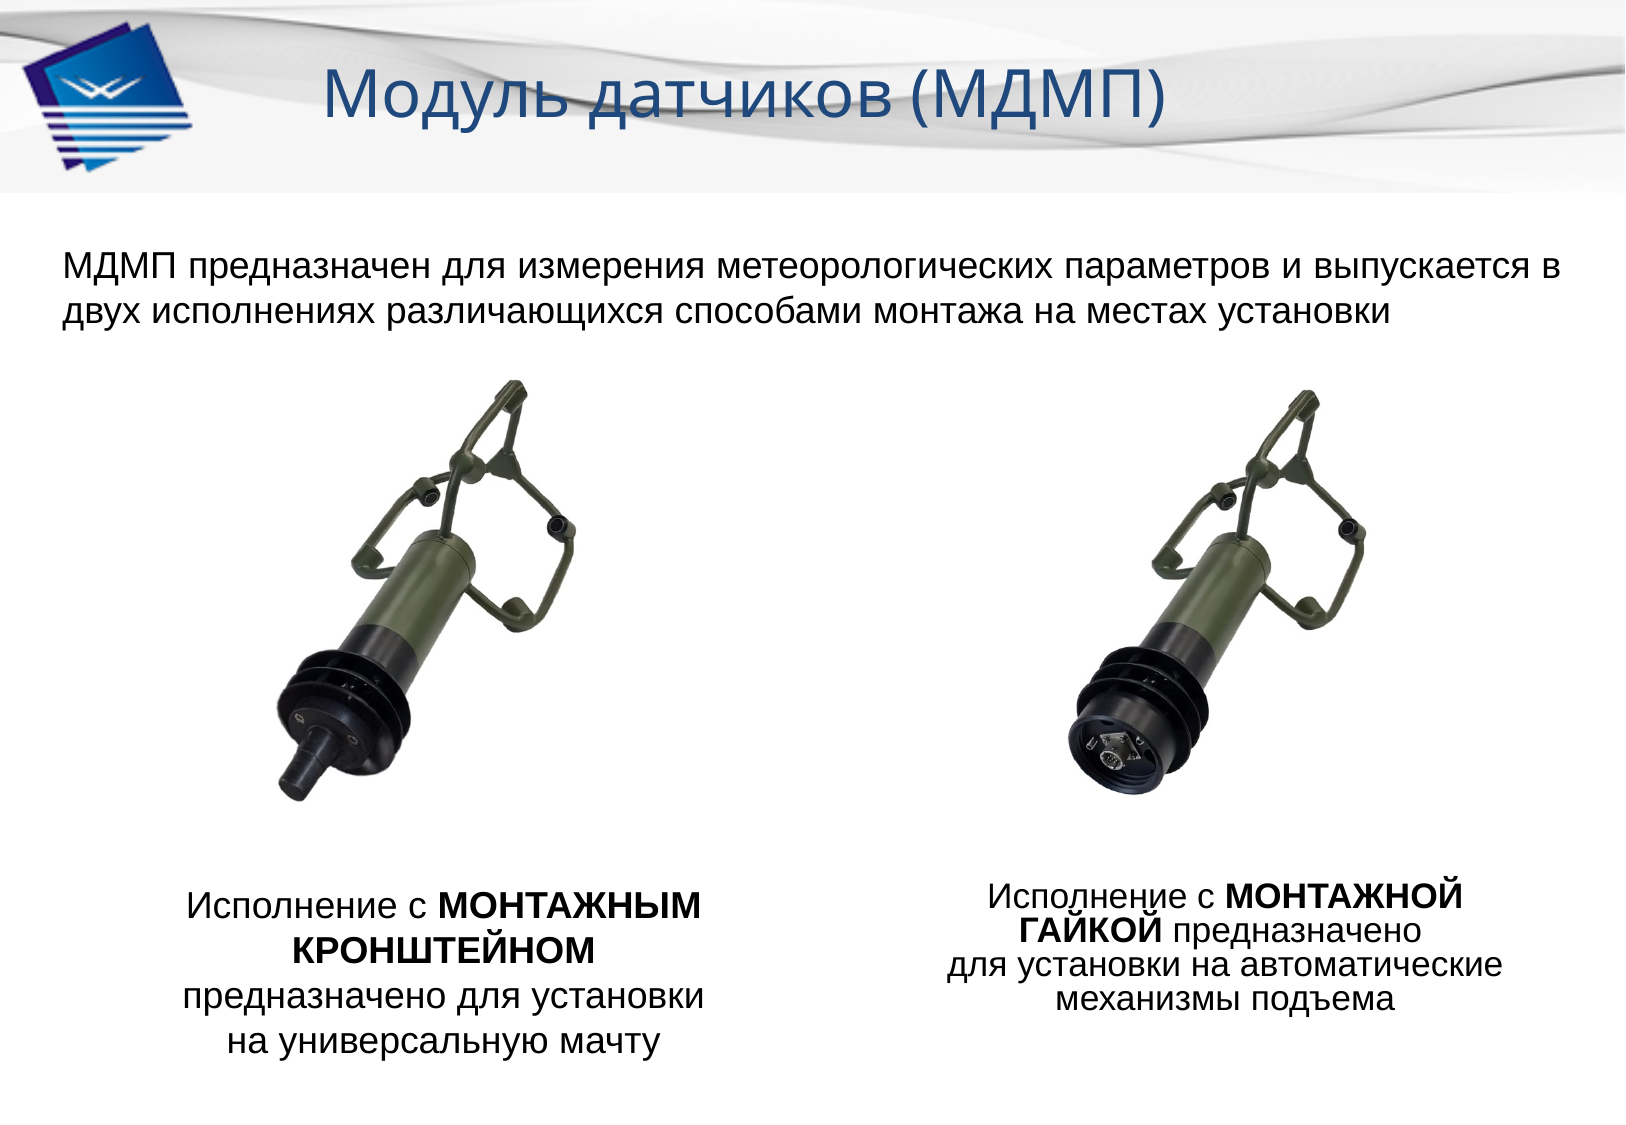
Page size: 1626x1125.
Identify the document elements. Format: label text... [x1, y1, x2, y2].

text_box Исполнение с МОНТАЖНОЙ ГАЙКОЙ предназначено для установки на автоматические механизмы подъема [918, 872, 1532, 1085]
text_box Исполнение с МОНТАЖНЫМ КРОНШТЕЙНОМ предназначено для установки на универсальную мачту [162, 872, 725, 1085]
list МДМП предназначен для измерения метеорологических параметров и выпускается в двух исполнениях различающихся способами монтажа на местах установки [44, 231, 1581, 362]
picture [1048, 372, 1386, 810]
picture [242, 361, 598, 822]
picture [0, 0, 1625, 193]
